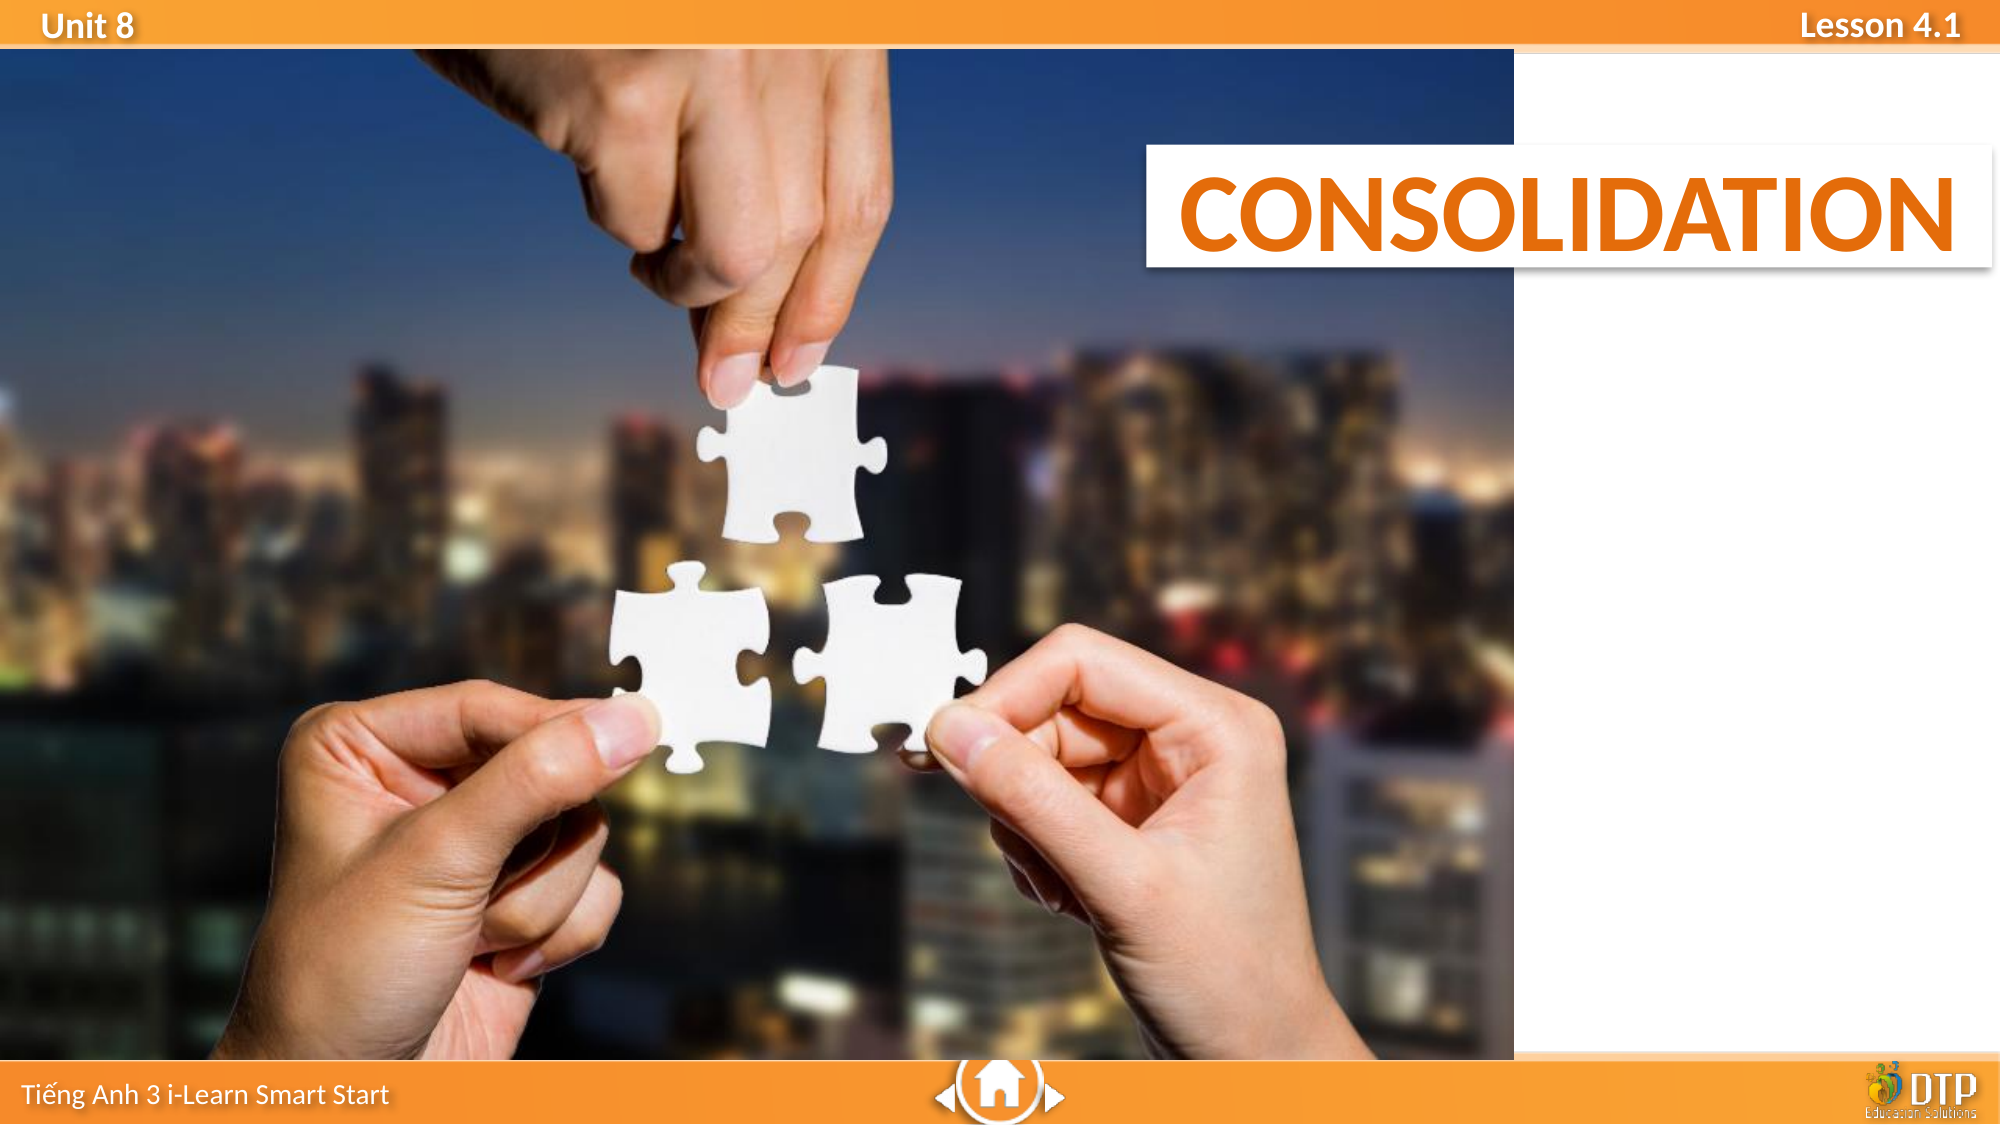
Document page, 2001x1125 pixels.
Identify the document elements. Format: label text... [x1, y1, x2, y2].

text_box CONSOLIDATION [1518, 144, 1993, 268]
picture [0, 0, 2000, 1125]
